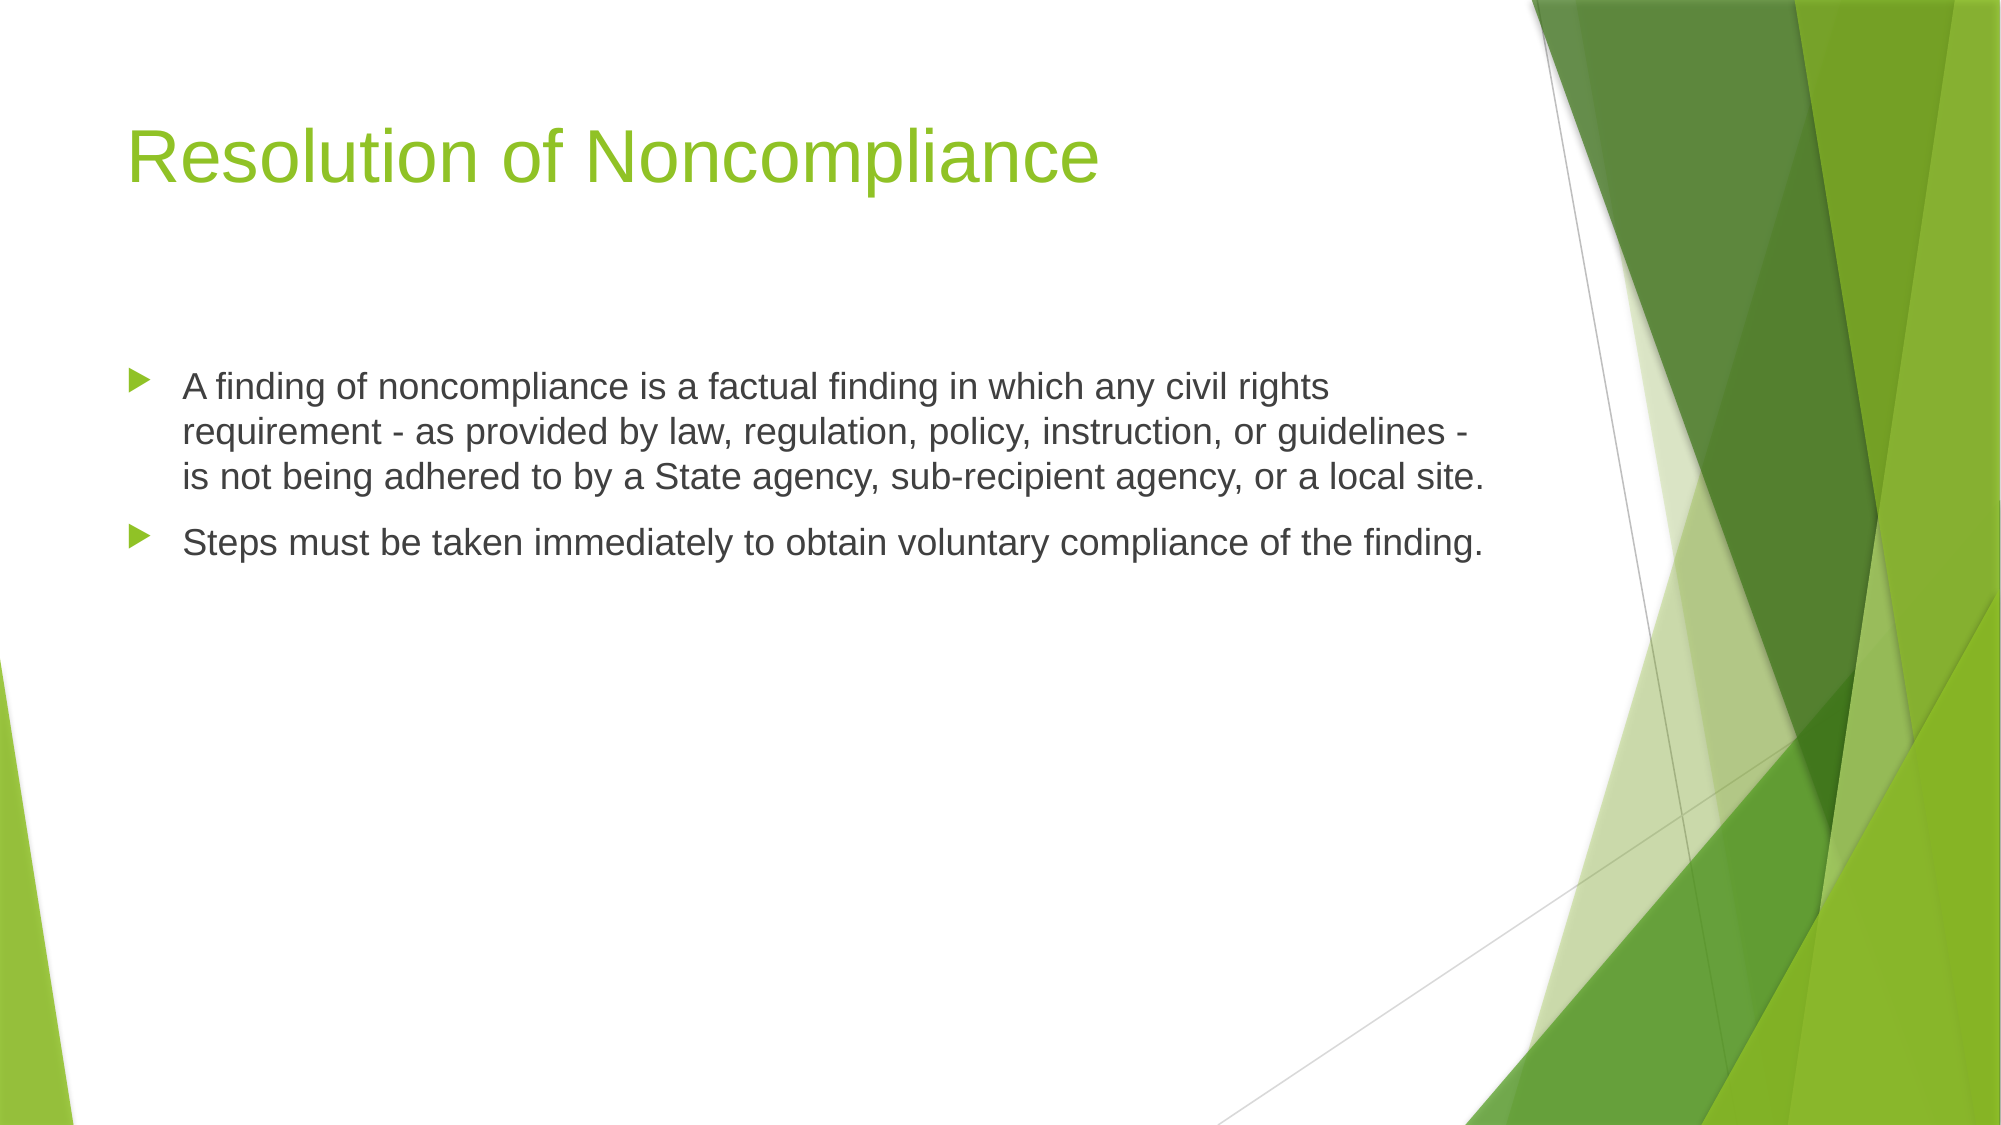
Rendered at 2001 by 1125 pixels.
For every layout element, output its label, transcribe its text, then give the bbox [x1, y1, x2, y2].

title Resolution of Noncompliance [111, 99, 1522, 317]
list A finding of noncompliance is a factual finding in which any civil rights requirement - as provided by law, regulation, policy, instruction, or guidelines - is not being adhered to by a State agency, sub-recipient agency, or a local site. Steps must be taken immediately to obtain voluntary compliance of the finding. [111, 354, 1522, 992]
